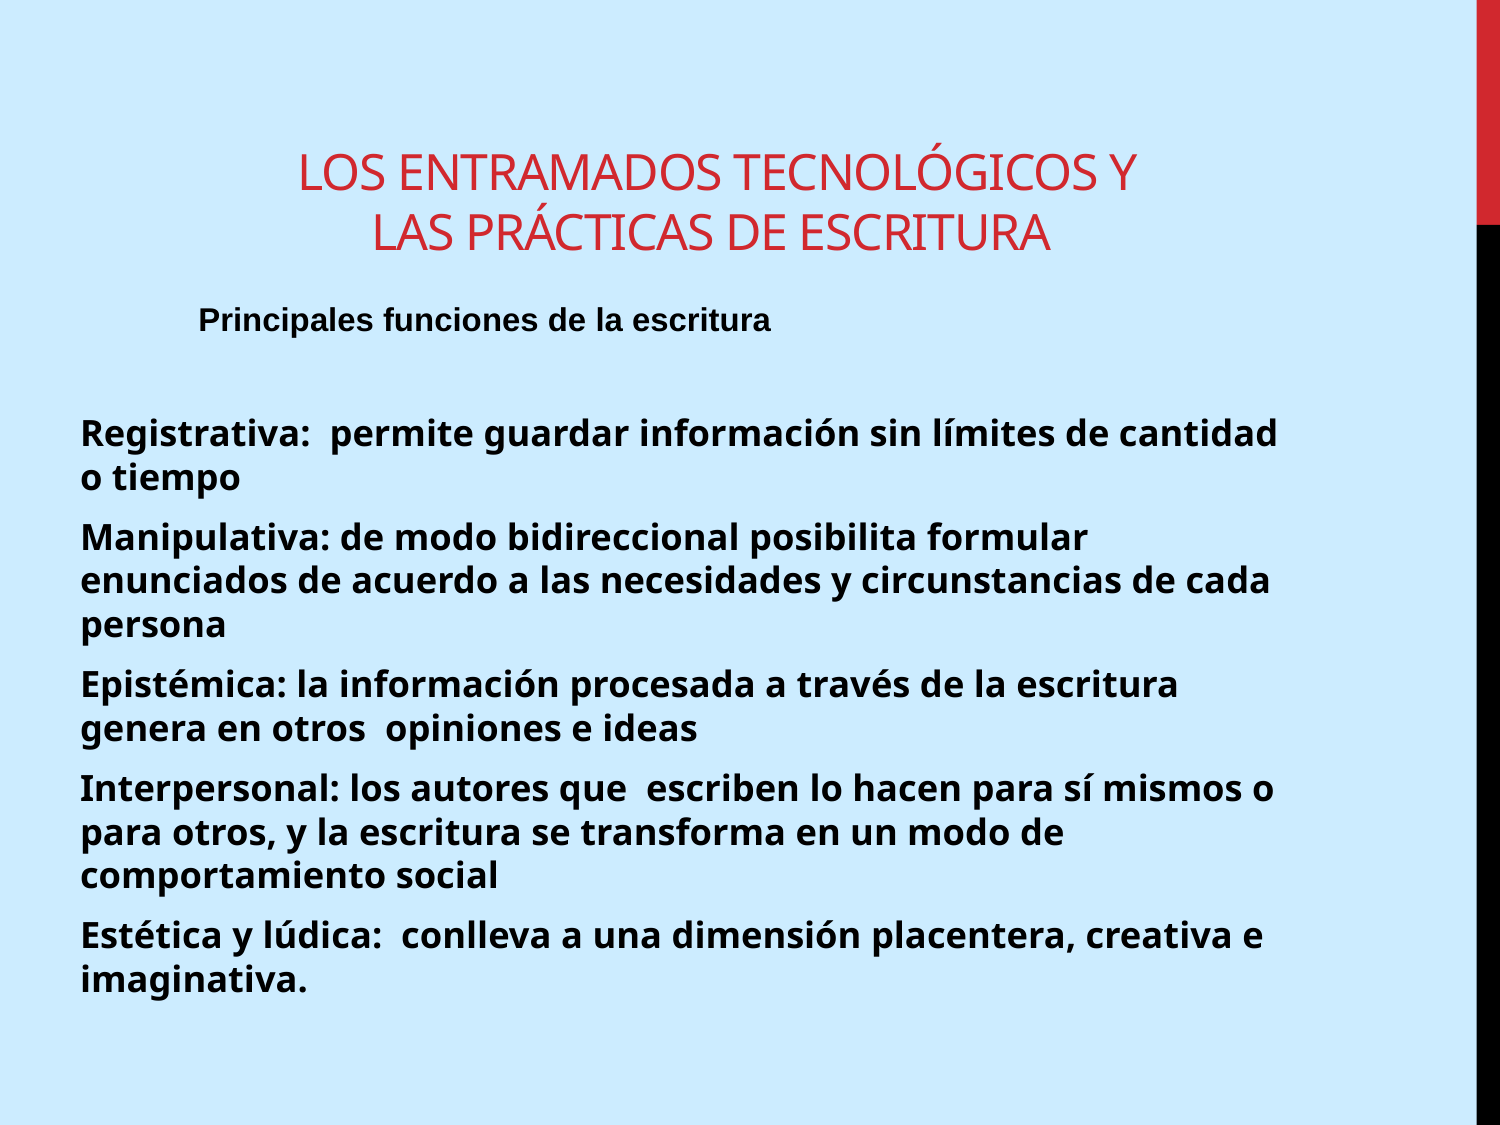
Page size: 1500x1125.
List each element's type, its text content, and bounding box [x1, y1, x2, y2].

title Los entramados tecnológicos y las prácticas de escritura [242, 42, 1193, 268]
list Principales funciones de la escritura Registrativa: permite guardar información sin límites de cantidad o tiempo Manipulativa: de modo bidireccional posibilita formular enunciados de acuerdo a las necesidades y circunstancias de cada persona Epistémica: la información procesada a través de la escritura genera en otros opiniones e ideas Interpersonal: los autores que escriben lo hacen para sí mismos o para otros, y la escritura se transforma en un modo de comportamiento social Estética y lúdica: conlleva a una dimensión placentera, creativa e imaginativa. [64, 290, 1315, 1009]
